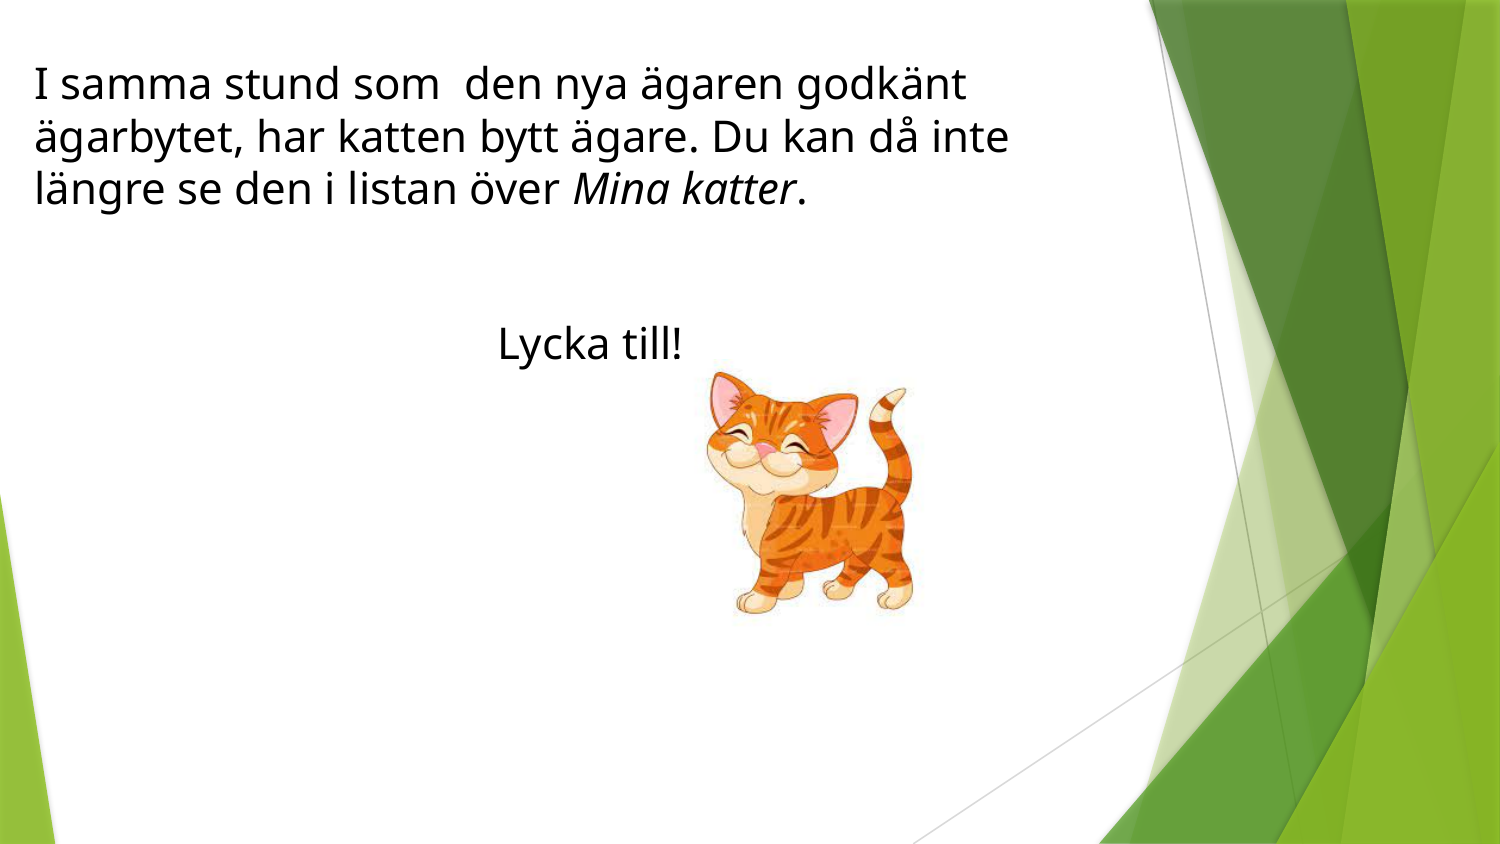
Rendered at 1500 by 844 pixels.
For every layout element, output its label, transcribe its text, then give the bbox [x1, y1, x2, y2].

picture [675, 358, 944, 627]
list I samma stund som den nya ägaren godkänt ägarbytet, har katten bytt ägare. Du kan då inte längre se den i listan över Mina katter. Lycka till! [19, 41, 1162, 602]
